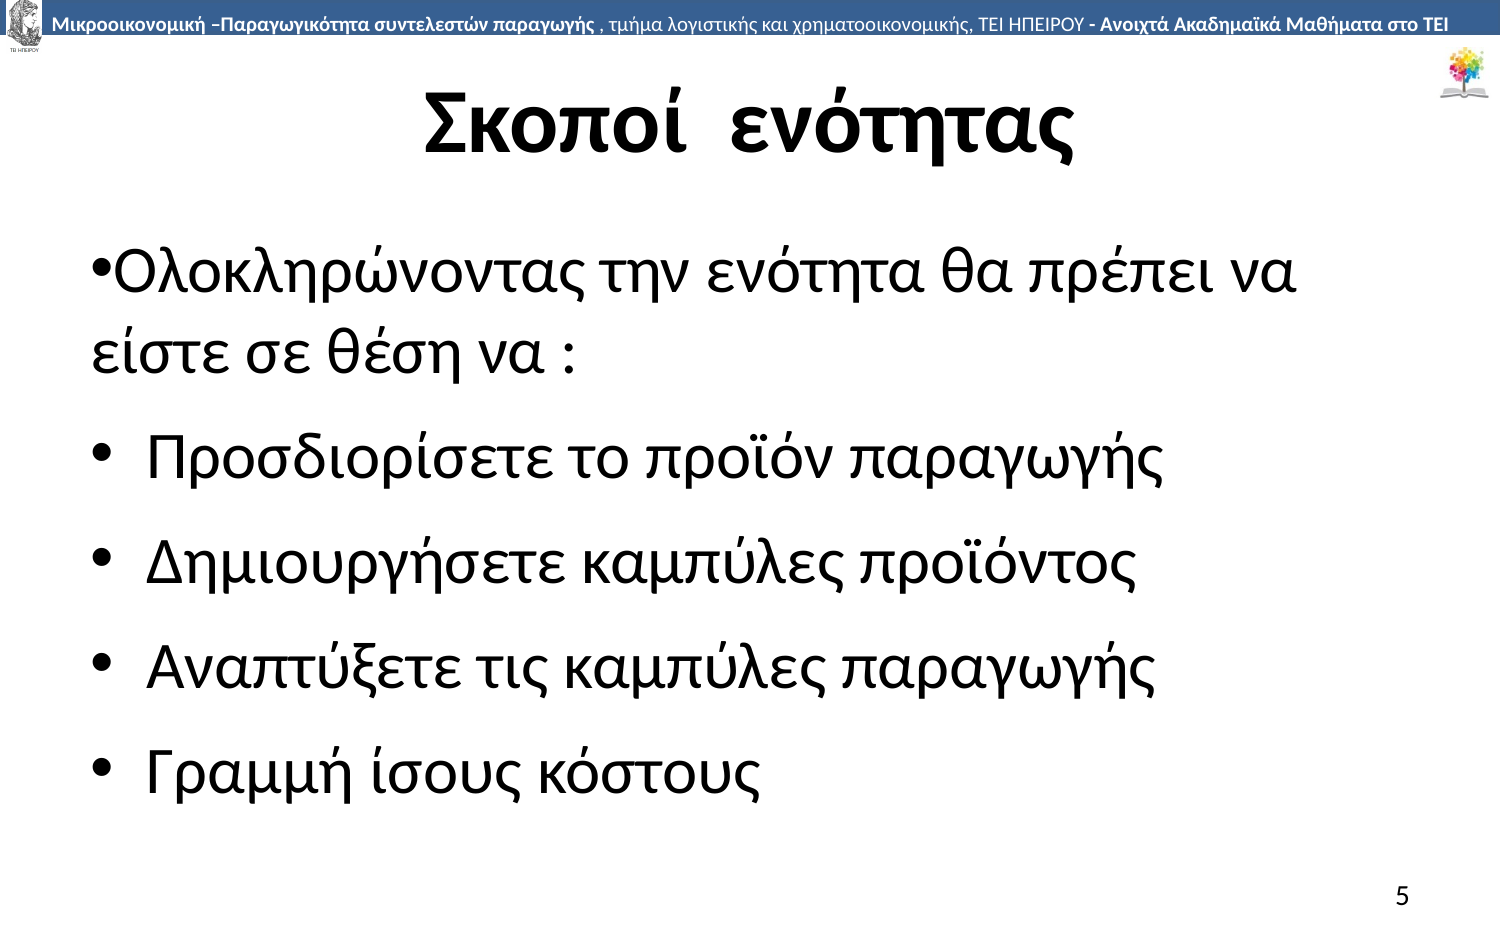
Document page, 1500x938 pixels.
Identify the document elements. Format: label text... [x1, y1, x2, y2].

title Σκοποί ενότητας [75, 37, 1425, 194]
slide_number 5 [1074, 868, 1425, 919]
list Ολοκληρώνοντας την ενότητα θα πρέπει να είστε σε θέση να : Προσδιορίσετε το προϊόν παραγωγής Δημιουργήσετε καμπύλες προϊόντος Αναπτύξετε τις καμπύλες παραγωγής Γραμμή ίσους κόστους [75, 218, 1459, 838]
picture [6, 0, 42, 54]
picture [1434, 47, 1495, 100]
